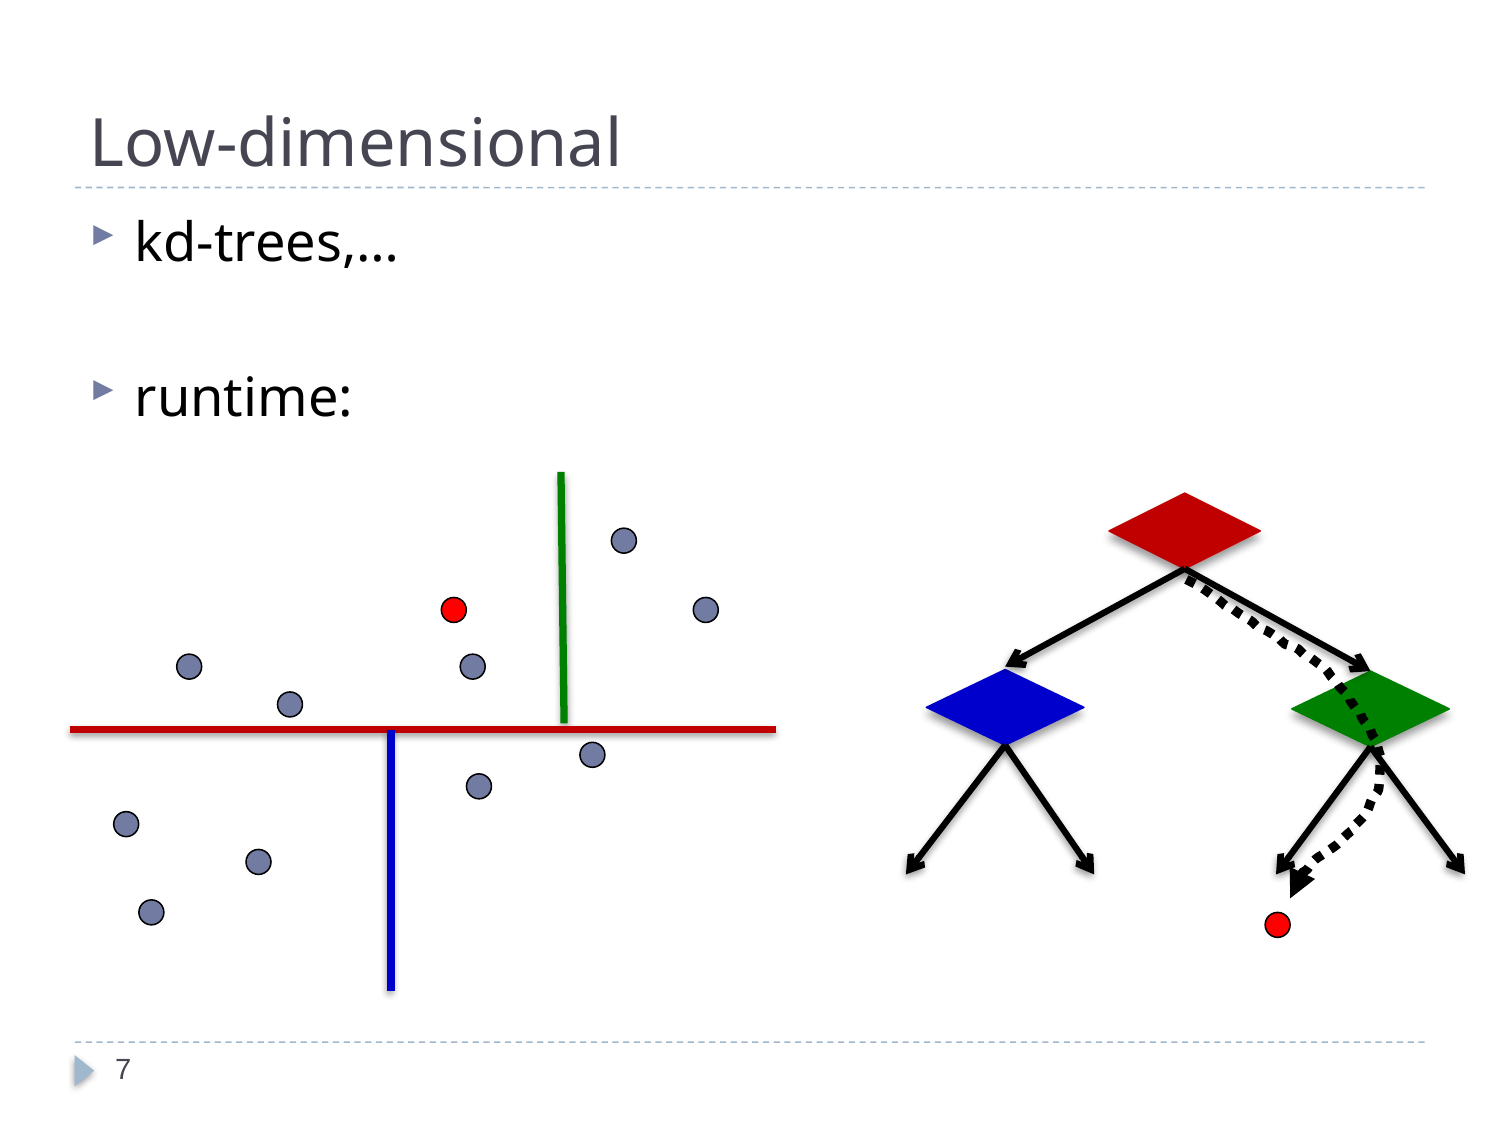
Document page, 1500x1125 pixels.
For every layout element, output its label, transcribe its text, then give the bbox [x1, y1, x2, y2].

text_box [246, 849, 272, 875]
text_box [466, 773, 492, 799]
text_box [176, 654, 202, 680]
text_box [1275, 746, 1370, 875]
text_box [1108, 492, 1262, 567]
text_box [693, 597, 719, 623]
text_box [1185, 568, 1371, 672]
text_box [441, 597, 467, 623]
text_box [611, 528, 637, 554]
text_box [1370, 746, 1466, 875]
text_box [138, 899, 164, 925]
slide_number 7 [100, 1042, 426, 1103]
text_box [1265, 912, 1291, 938]
text_box [925, 671, 1085, 744]
title Low-dimensional [75, 24, 1425, 188]
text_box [560, 471, 565, 724]
text_box [1286, 888, 1302, 899]
text_box [460, 654, 486, 680]
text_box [905, 744, 1004, 875]
text_box [579, 743, 605, 768]
text_box [1341, 672, 1451, 744]
text_box [1220, 685, 1379, 834]
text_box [1004, 568, 1185, 667]
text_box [1004, 744, 1095, 875]
text_box [113, 811, 139, 837]
text_box [277, 691, 303, 717]
